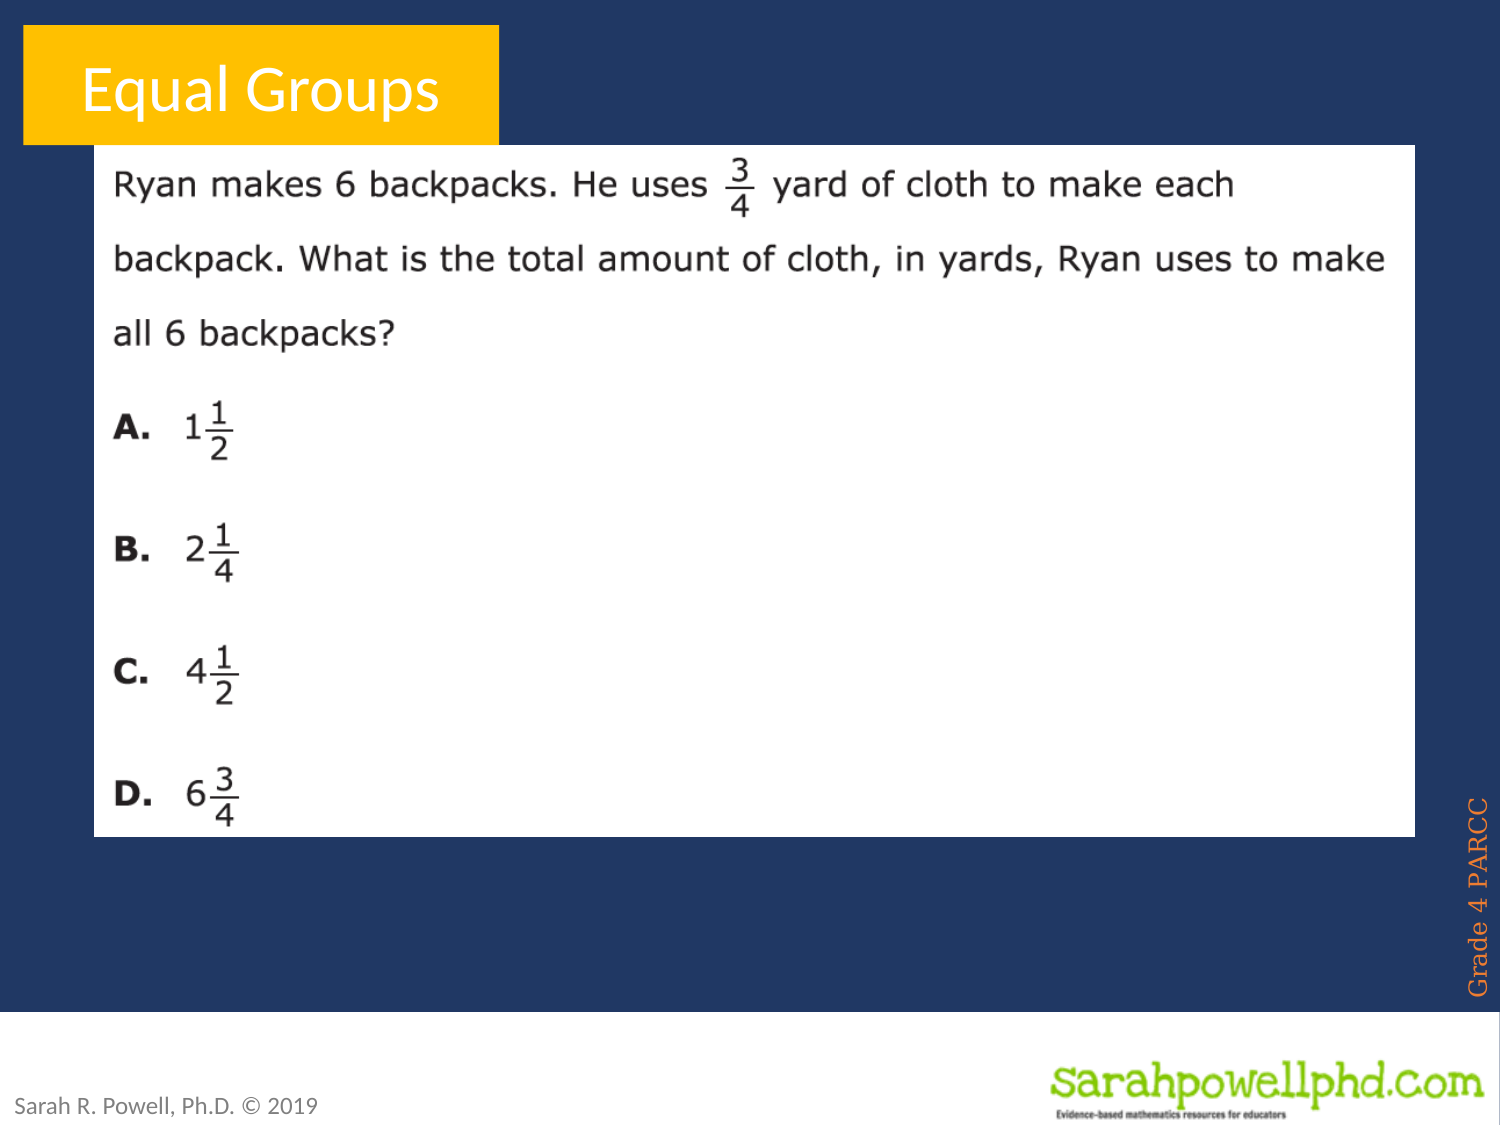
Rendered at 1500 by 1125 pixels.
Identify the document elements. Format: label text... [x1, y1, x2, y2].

picture [93, 145, 1415, 837]
text_box Equal Groups [22, 24, 500, 146]
picture [1032, 1051, 1499, 1125]
text_box Grade 4 PARCC [1454, 782, 1500, 1014]
